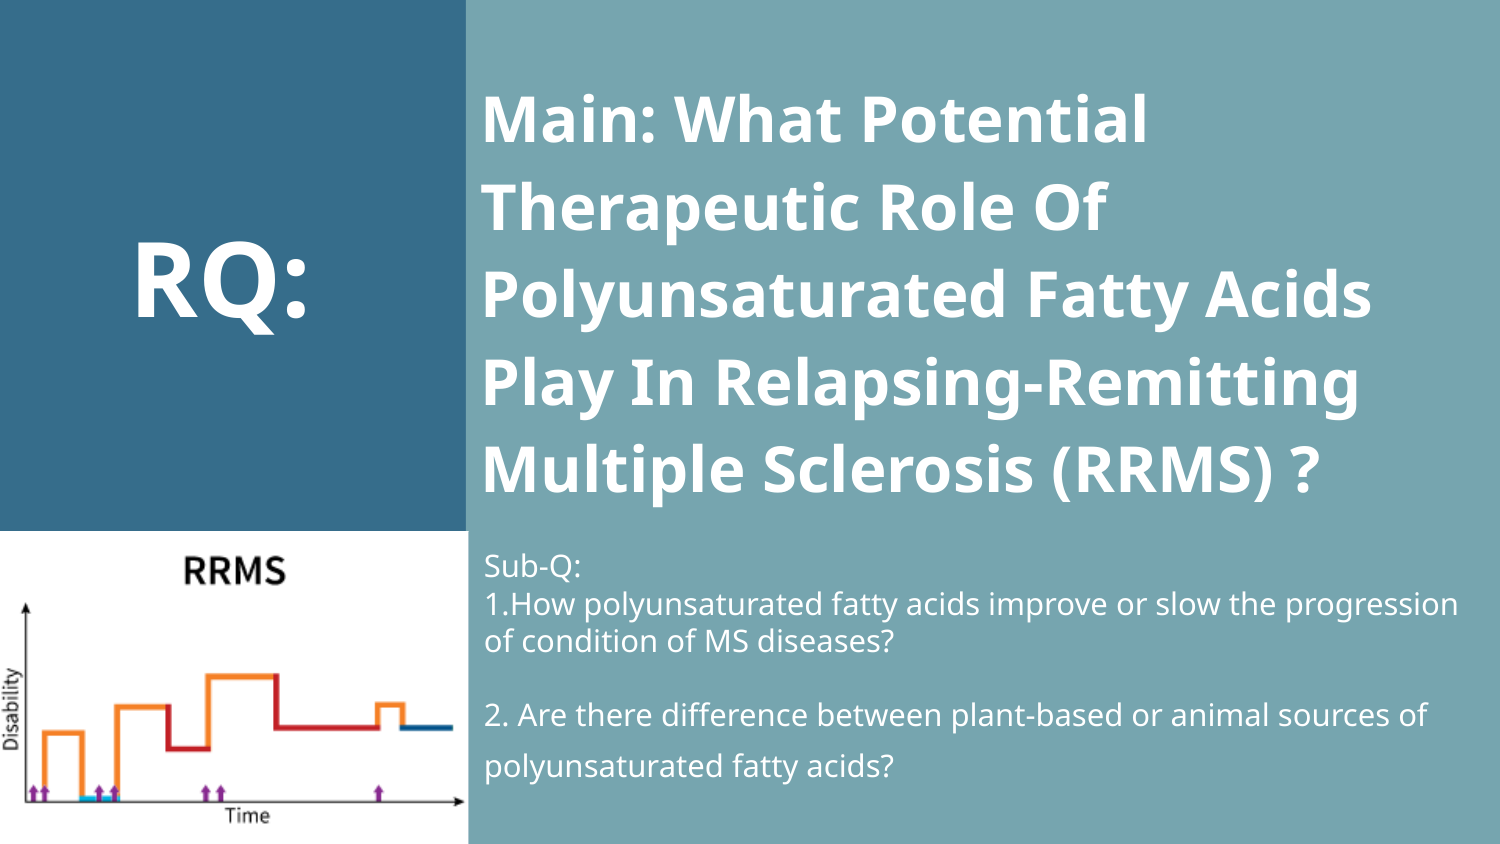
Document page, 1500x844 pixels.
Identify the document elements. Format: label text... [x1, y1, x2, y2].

title RQ: [64, 128, 405, 422]
text_box Sub-Q: 1.How polyunsaturated fatty acids improve or slow the progression of condition of MS diseases? 2. Are there difference between plant-based or animal sources of polyunsaturated fatty acids? [469, 531, 1500, 844]
subtitle Main: What Potential Therapeutic Role Of Polyunsaturated Fatty Acids Play In Relapsing-Remitting Multiple Sclerosis (RRMS) ? [465, 0, 1500, 531]
picture [0, 531, 469, 844]
